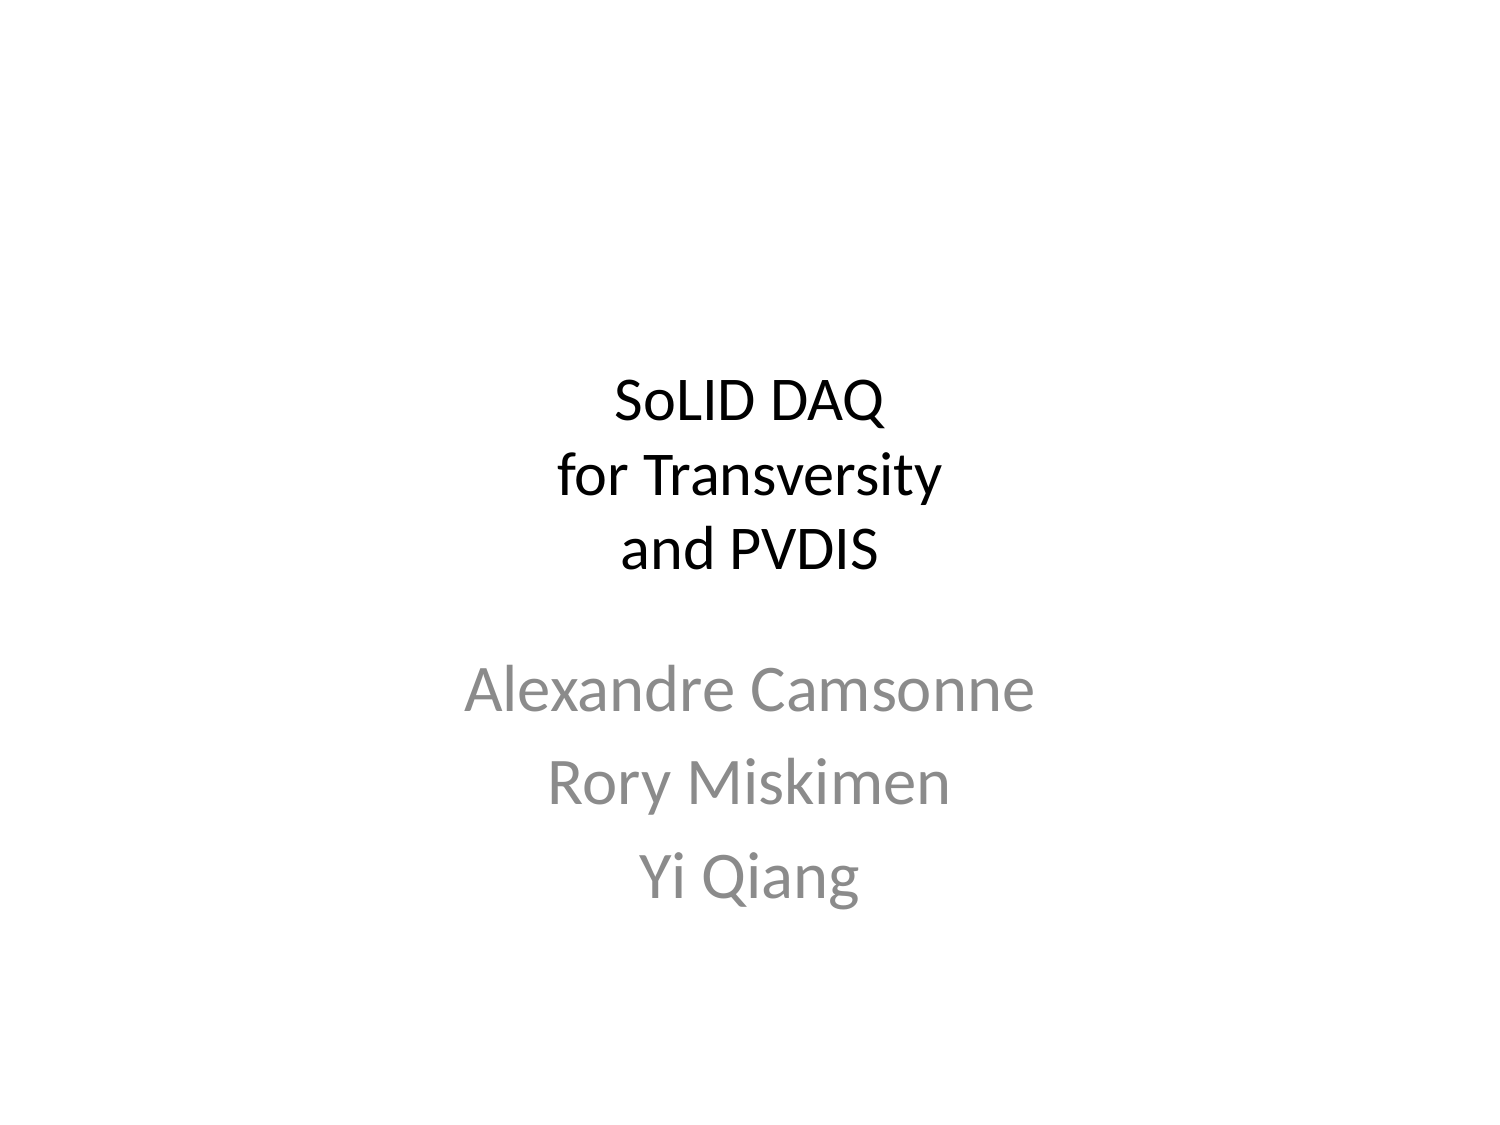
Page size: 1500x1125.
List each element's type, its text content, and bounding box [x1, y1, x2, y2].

subtitle Alexandre Camsonne Rory Miskimen Yi Qiang [225, 637, 1275, 925]
title SoLID DAQ for Transversity and PVDIS [112, 349, 1388, 591]
